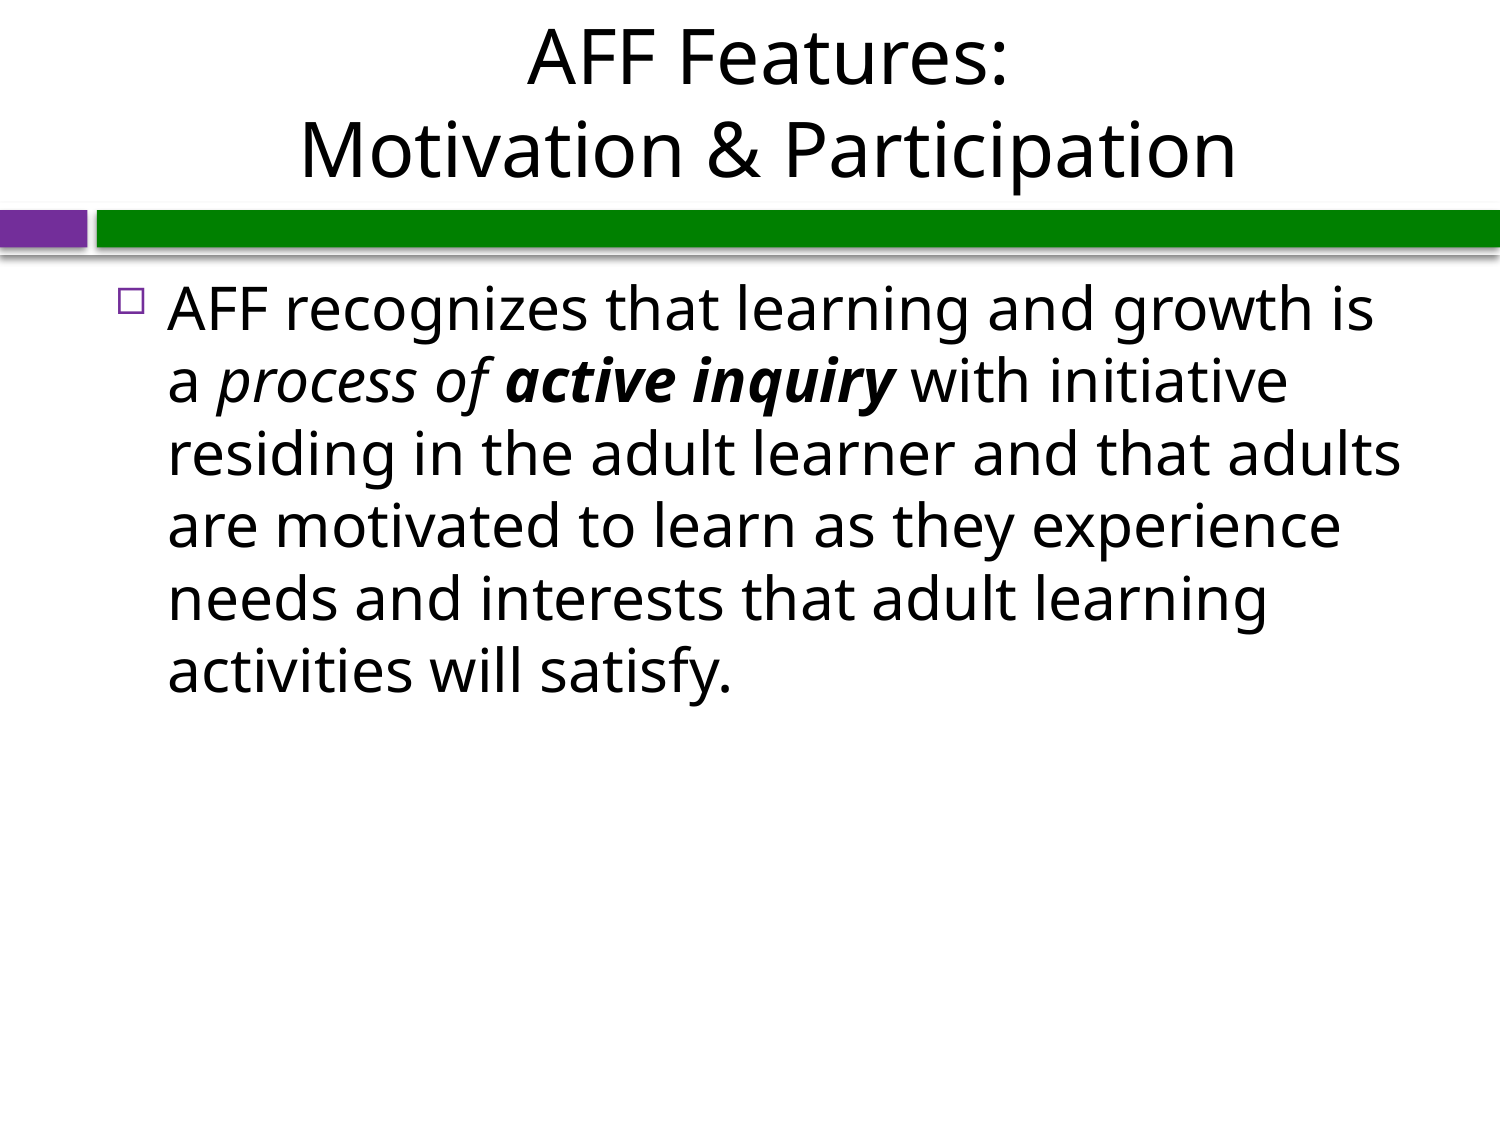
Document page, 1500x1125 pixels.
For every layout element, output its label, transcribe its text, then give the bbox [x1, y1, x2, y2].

list AFF recognizes that learning and growth is a process of active inquiry with initiative residing in the adult learner and that adults are motivated to learn as they experience needs and interests that adult learning activities will satisfy. [100, 262, 1438, 1061]
title AFF Features: Motivation & Participation [100, 0, 1438, 200]
